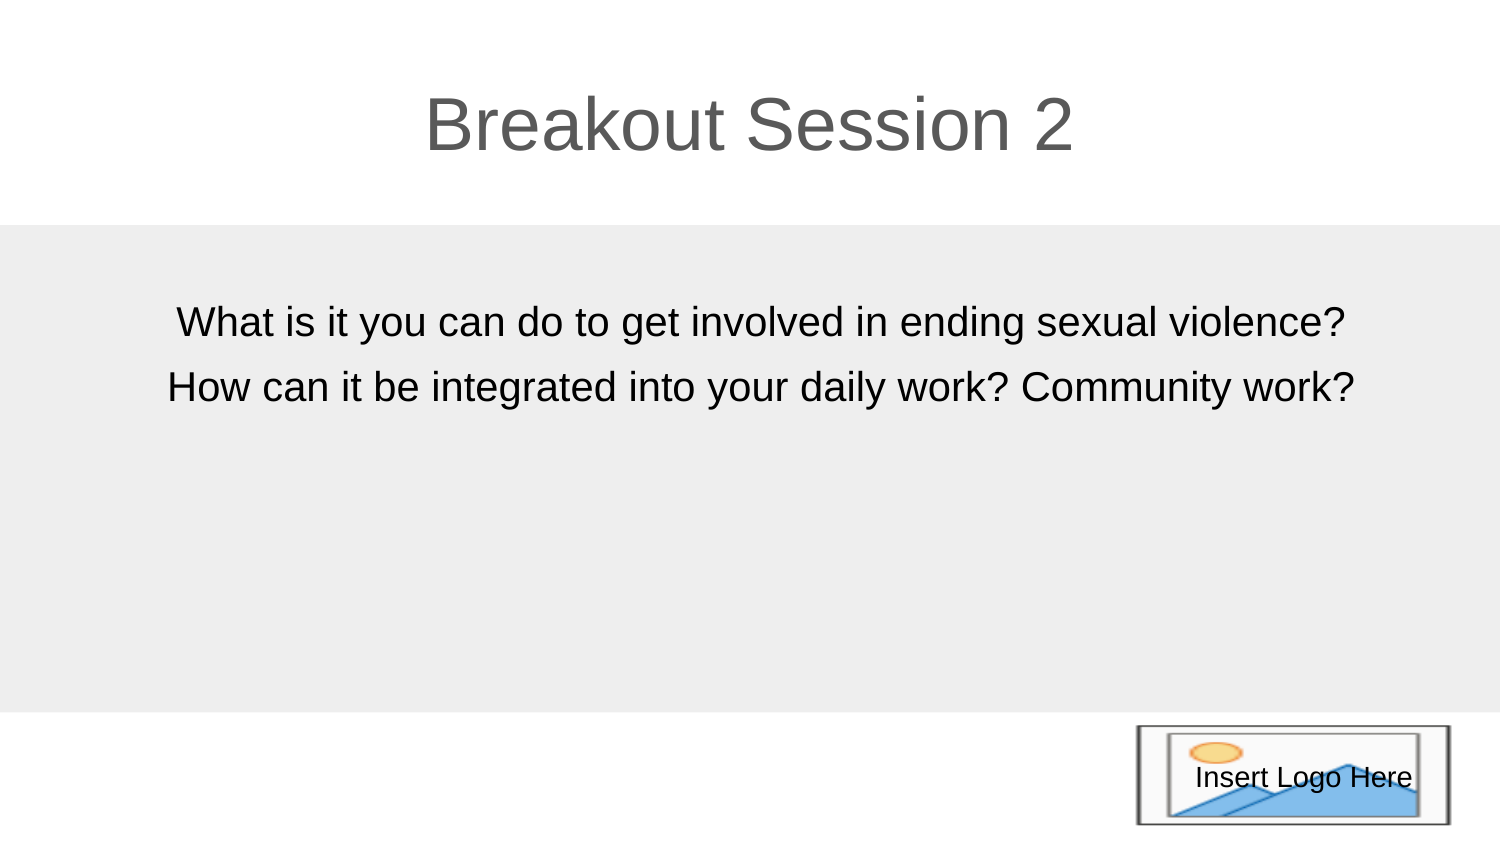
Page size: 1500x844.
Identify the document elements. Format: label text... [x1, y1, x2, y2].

title Breakout Session 2 [37, 75, 1463, 300]
subtitle What is it you can do to get involved in ending sexual violence? How can it be integrated into your daily work? Community work? [37, 300, 1463, 676]
picture [1127, 721, 1463, 830]
